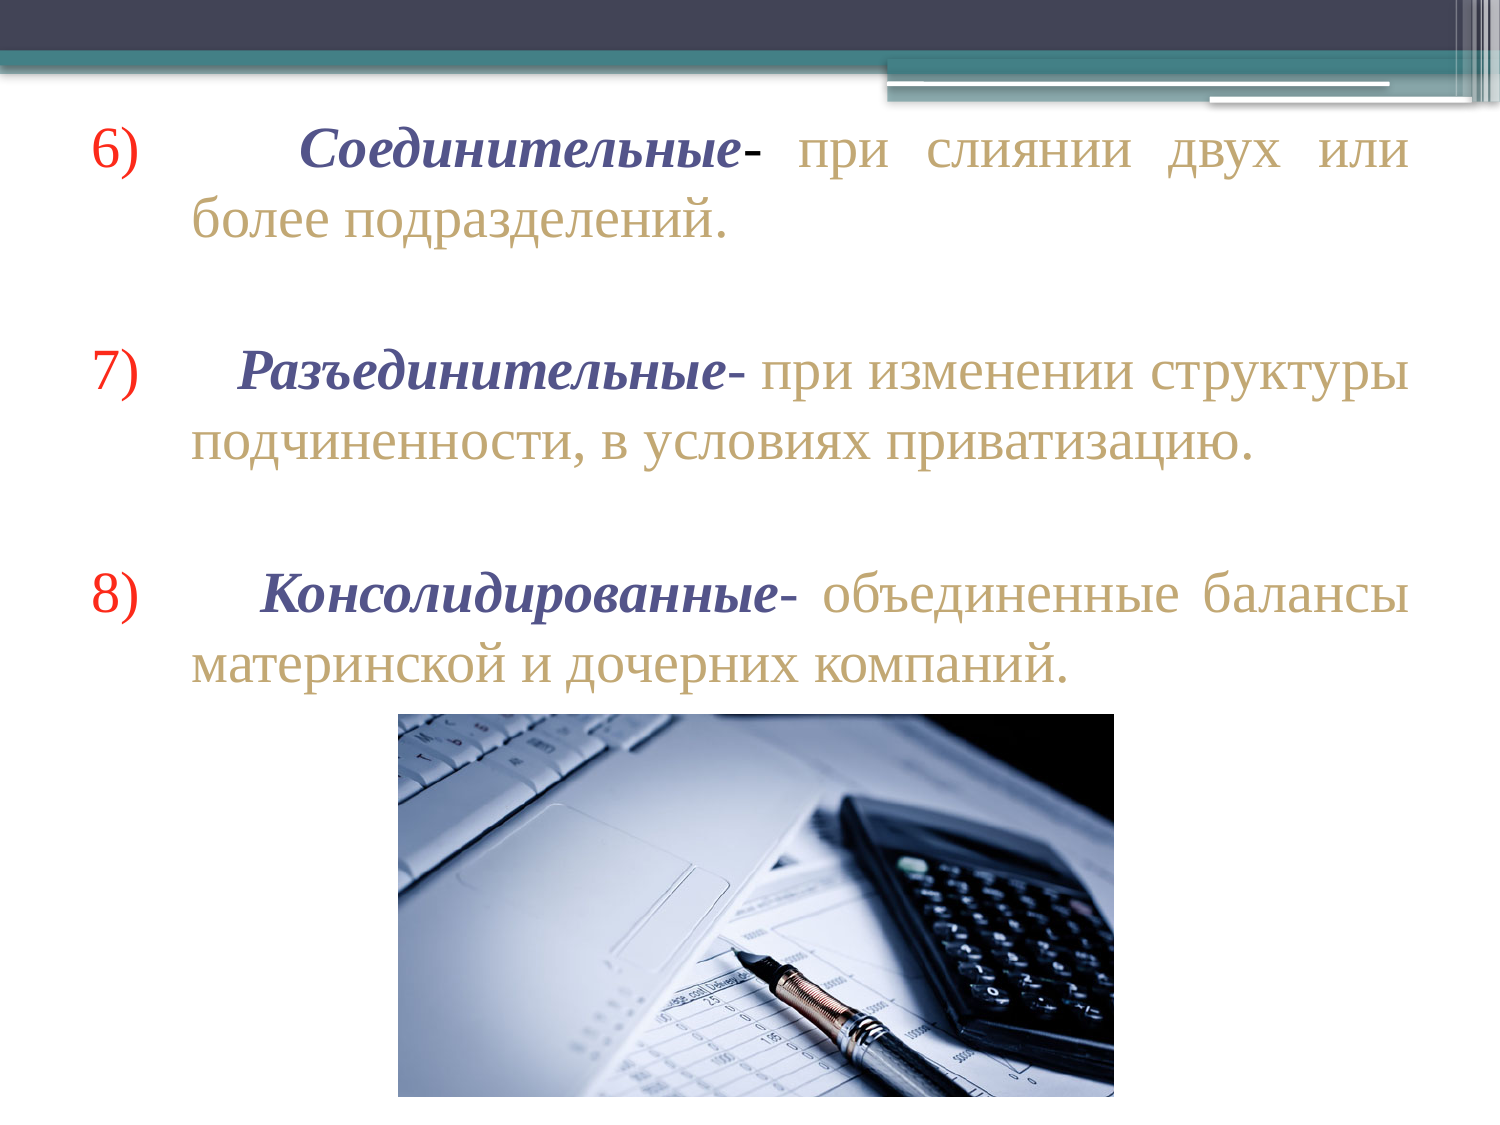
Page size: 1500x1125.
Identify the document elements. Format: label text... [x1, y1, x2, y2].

list Соединительные- при слиянии двух или более подразделений. Разъединительные- при изменении структуры подчиненности, в условиях приватизацию. Консолидированные- объединенные балансы материнской и дочерних компаний. [76, 101, 1425, 1024]
picture [398, 714, 1114, 1097]
